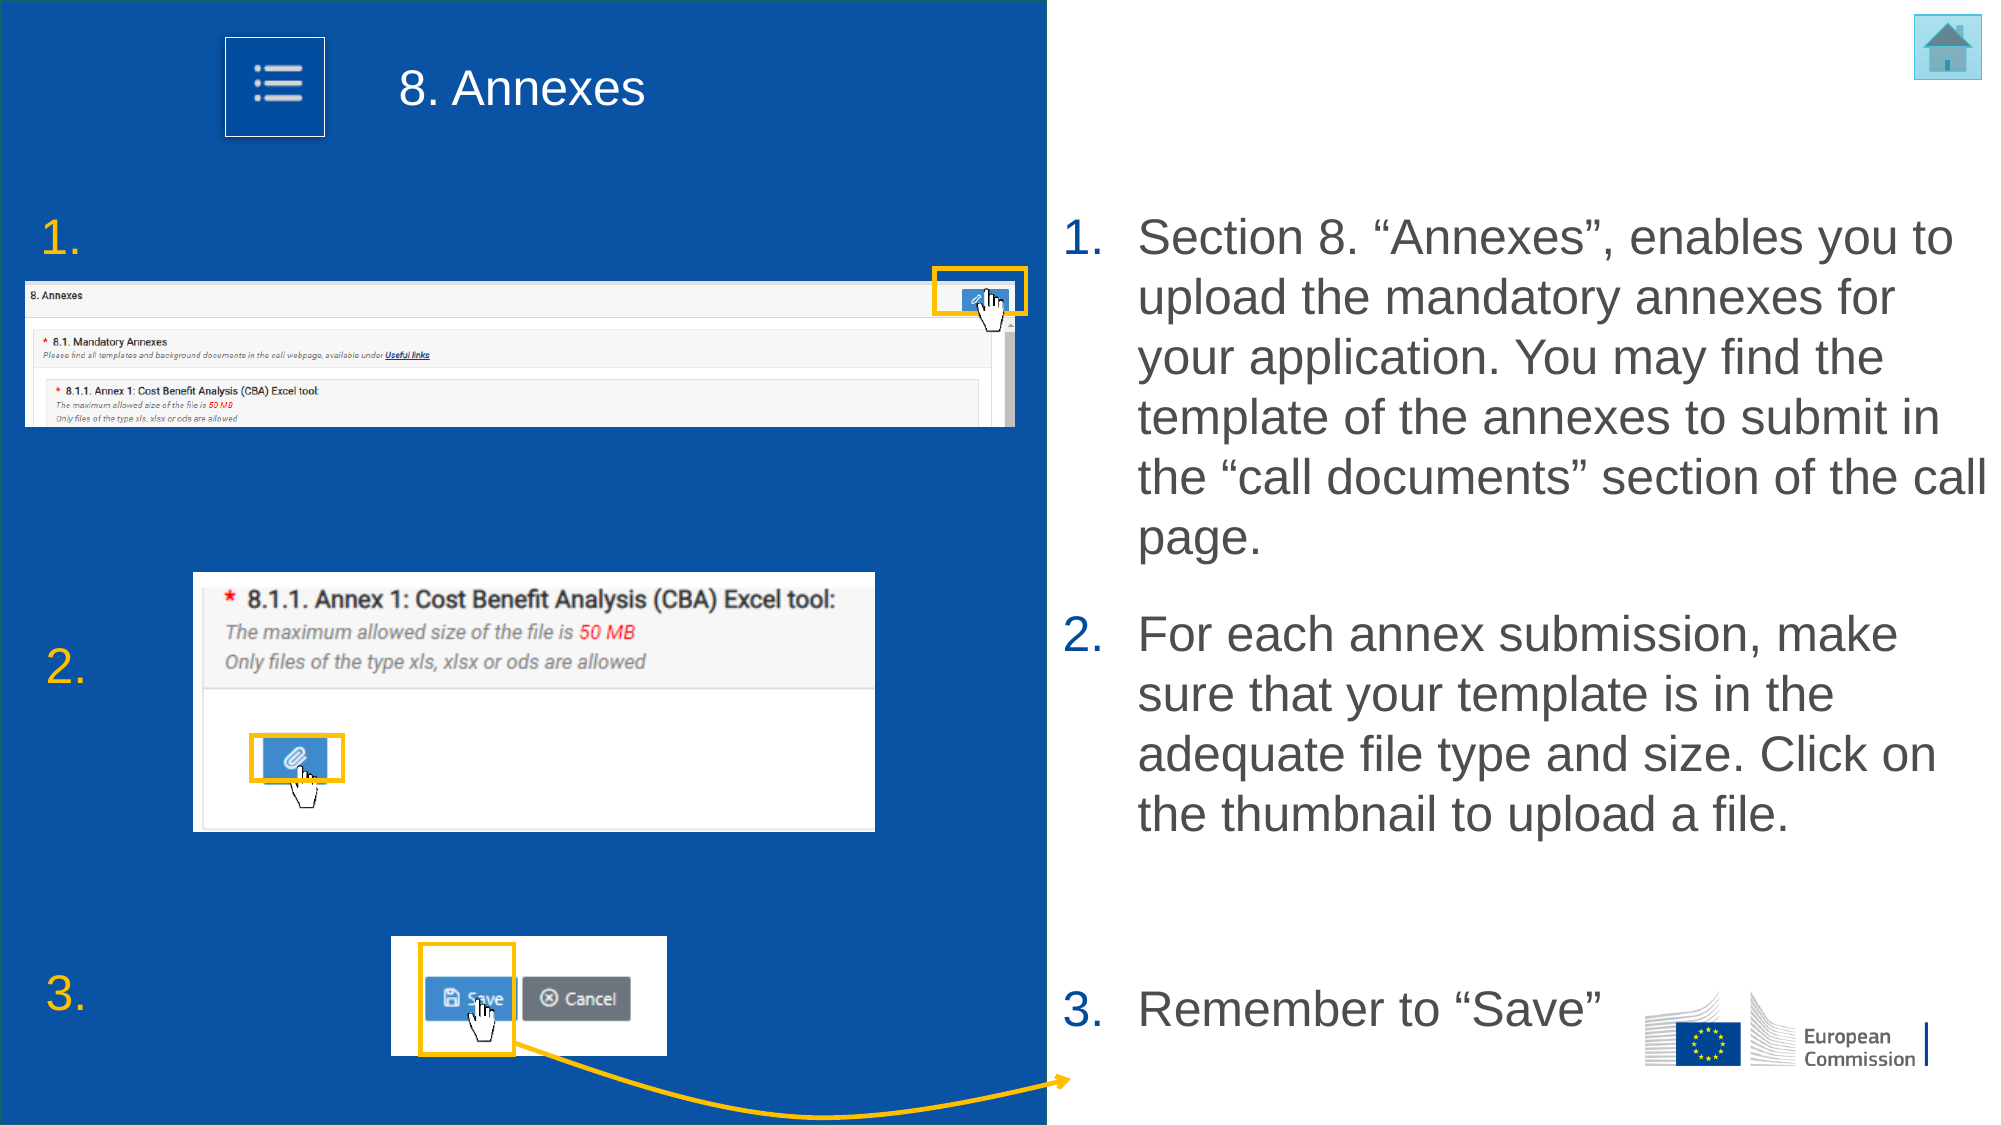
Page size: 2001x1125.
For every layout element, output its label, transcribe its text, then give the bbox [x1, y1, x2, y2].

text_box 3. [30, 953, 106, 1029]
text_box [549, 1052, 1072, 1119]
picture [225, 37, 324, 136]
text_box [1914, 14, 1982, 80]
text_box [1416, 472, 1467, 523]
text_box [933, 268, 1027, 281]
picture [391, 936, 667, 1081]
text_box 1. [25, 196, 101, 272]
list Section 8. “Annexes”, enables you to upload the mandatory annexes for your application. You may find the template of the annexes to submit in the “call documents” section of the call page. For each annex submission, make sure that your template is in the adequate file type and size. Click on the thumbnail to upload a file. Remember to “Save” [1047, 196, 2000, 1120]
text_box 2. [30, 626, 106, 701]
text_box [0, 0, 1047, 1125]
text_box 8. Annexes [383, 57, 685, 116]
picture [25, 281, 1032, 428]
picture [193, 572, 875, 848]
